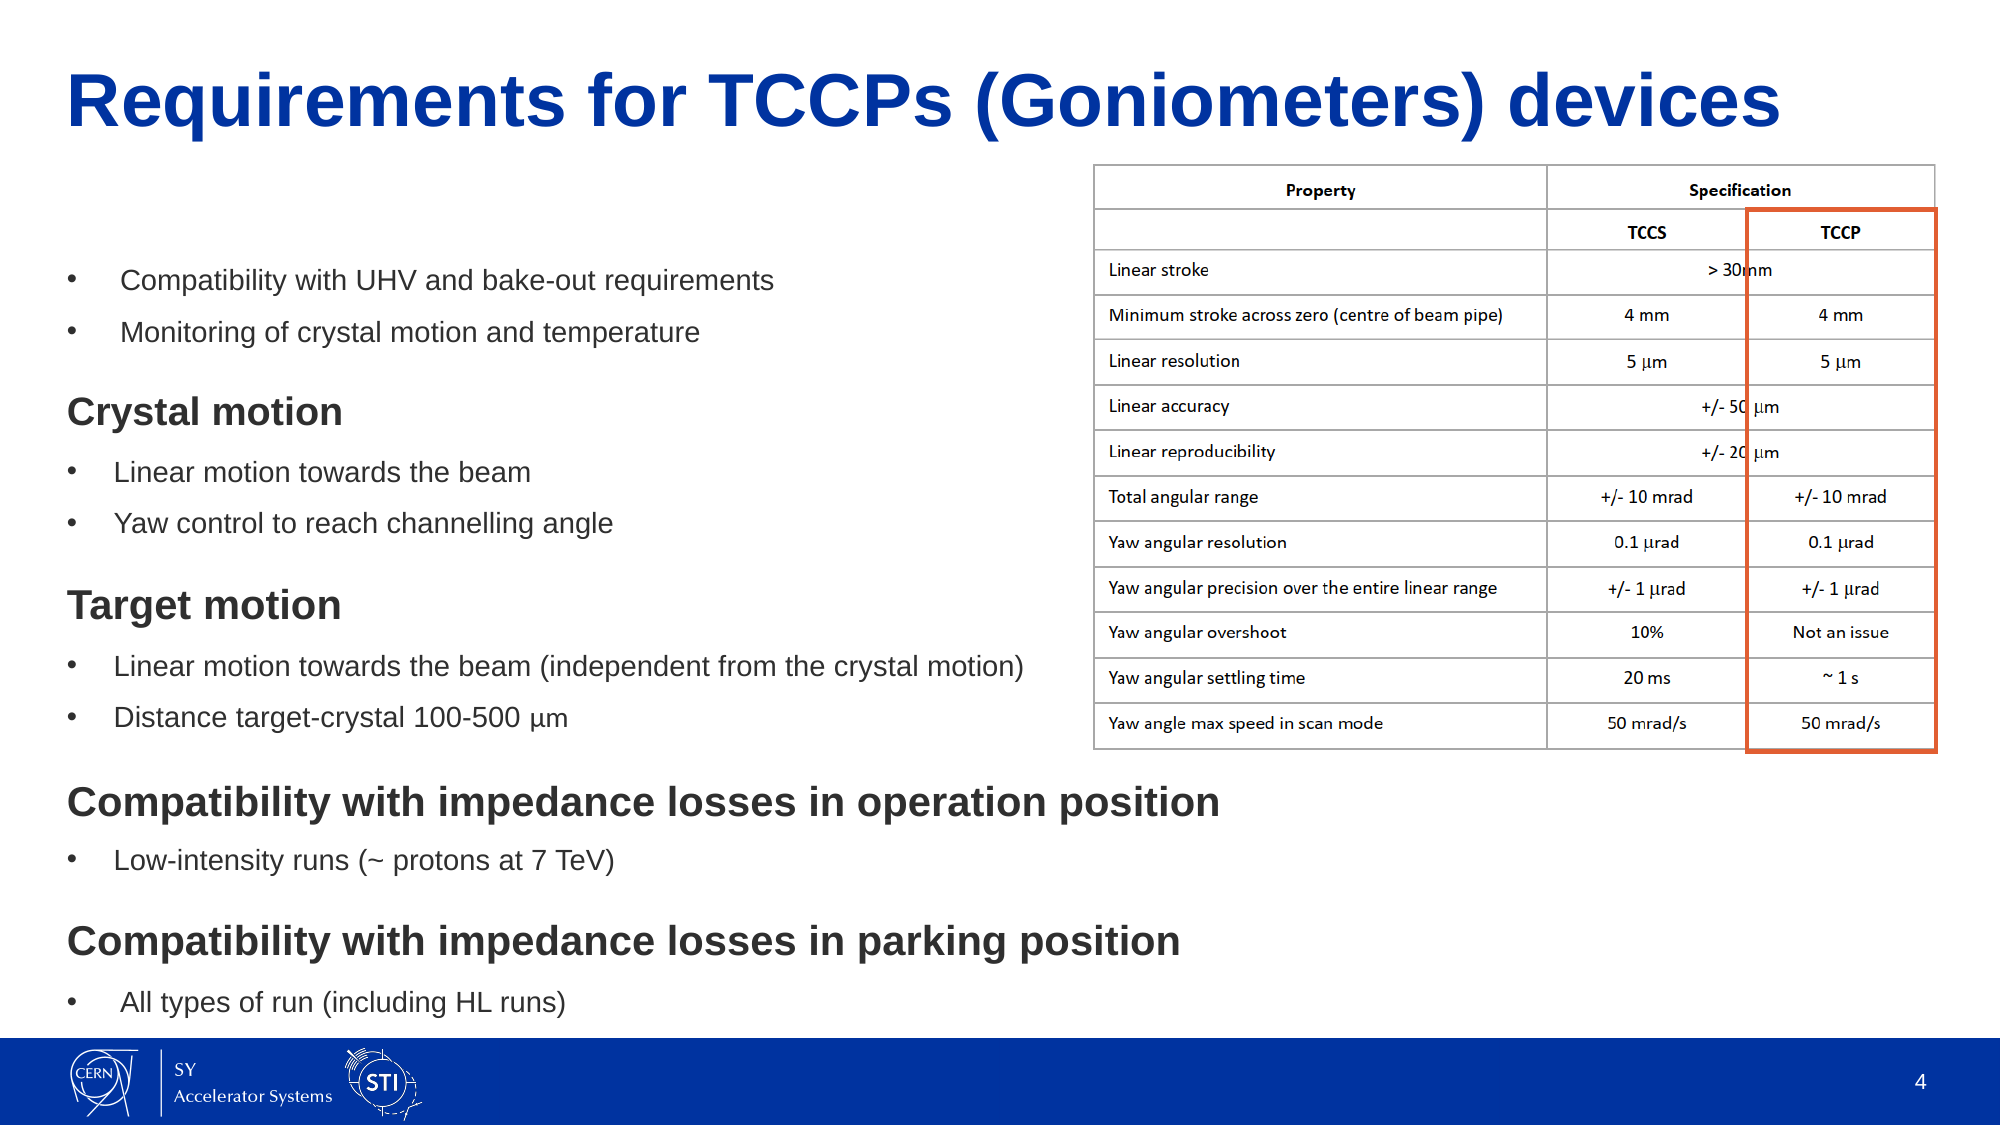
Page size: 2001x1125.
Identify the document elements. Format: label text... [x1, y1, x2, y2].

picture [1091, 162, 1936, 752]
picture [0, 1038, 326, 1125]
title Requirements for TCCPs (Goniometers) devices [66, 61, 1933, 237]
slide_number 4 [1815, 1051, 1927, 1112]
picture [439, 1038, 2000, 1125]
